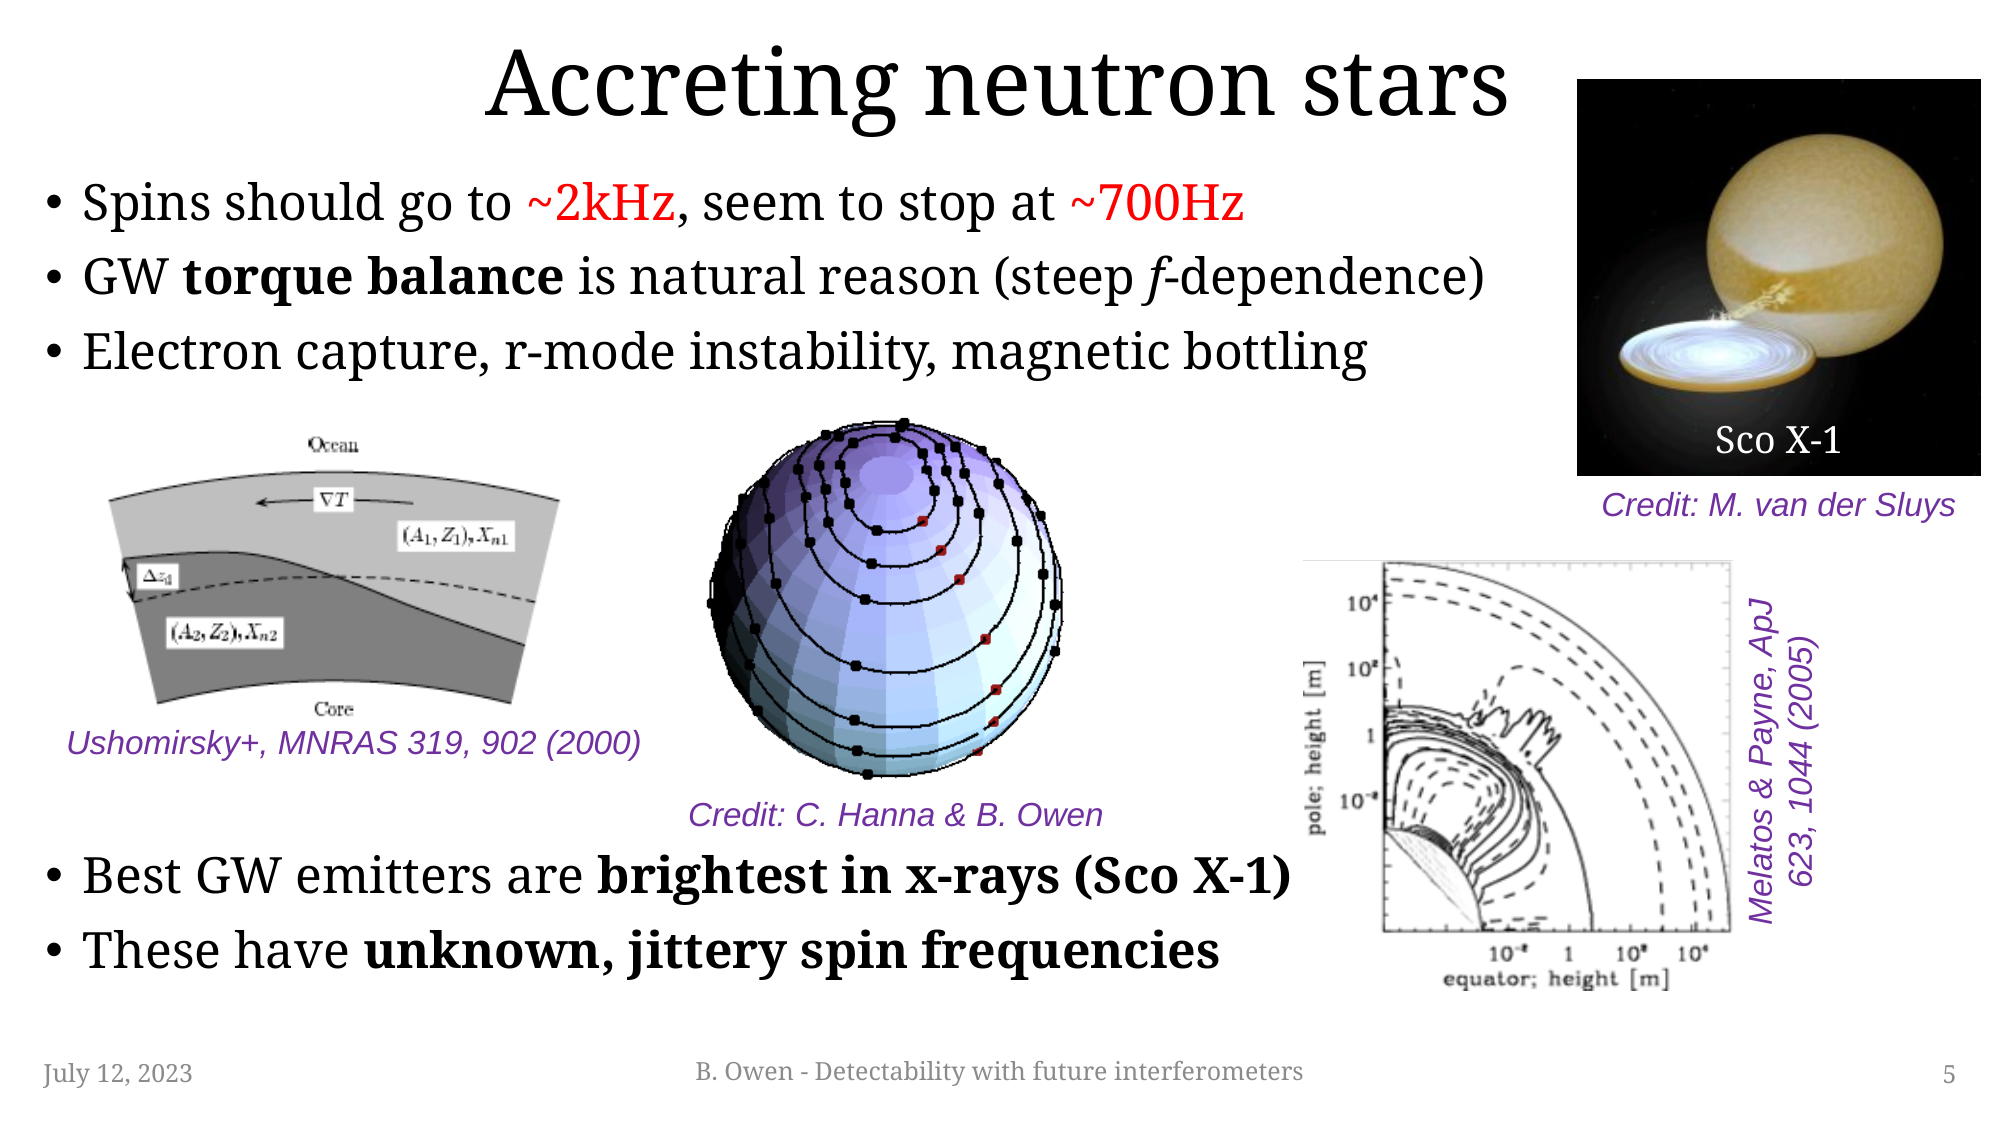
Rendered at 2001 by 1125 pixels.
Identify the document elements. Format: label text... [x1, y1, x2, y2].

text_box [1303, 559, 1960, 991]
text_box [1577, 79, 1981, 532]
title Accreting neutron stars [28, 19, 1970, 152]
footer B. Owen - Detectability with future interferometers [662, 1042, 1338, 1103]
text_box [662, 403, 1130, 842]
list Spins should go to ~2kHz, seem to stop at ~700Hz GW torque balance is natural reason (steep f-dependence) Electron capture, r-mode instability, magnetic bottling Best GW emitters are brightest in x-rays (Sco X-1) These have unknown, jittery spin frequencies [30, 169, 1972, 1029]
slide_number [28, 1042, 479, 1103]
slide_number 5 [1521, 1045, 1972, 1106]
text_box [30, 430, 662, 770]
